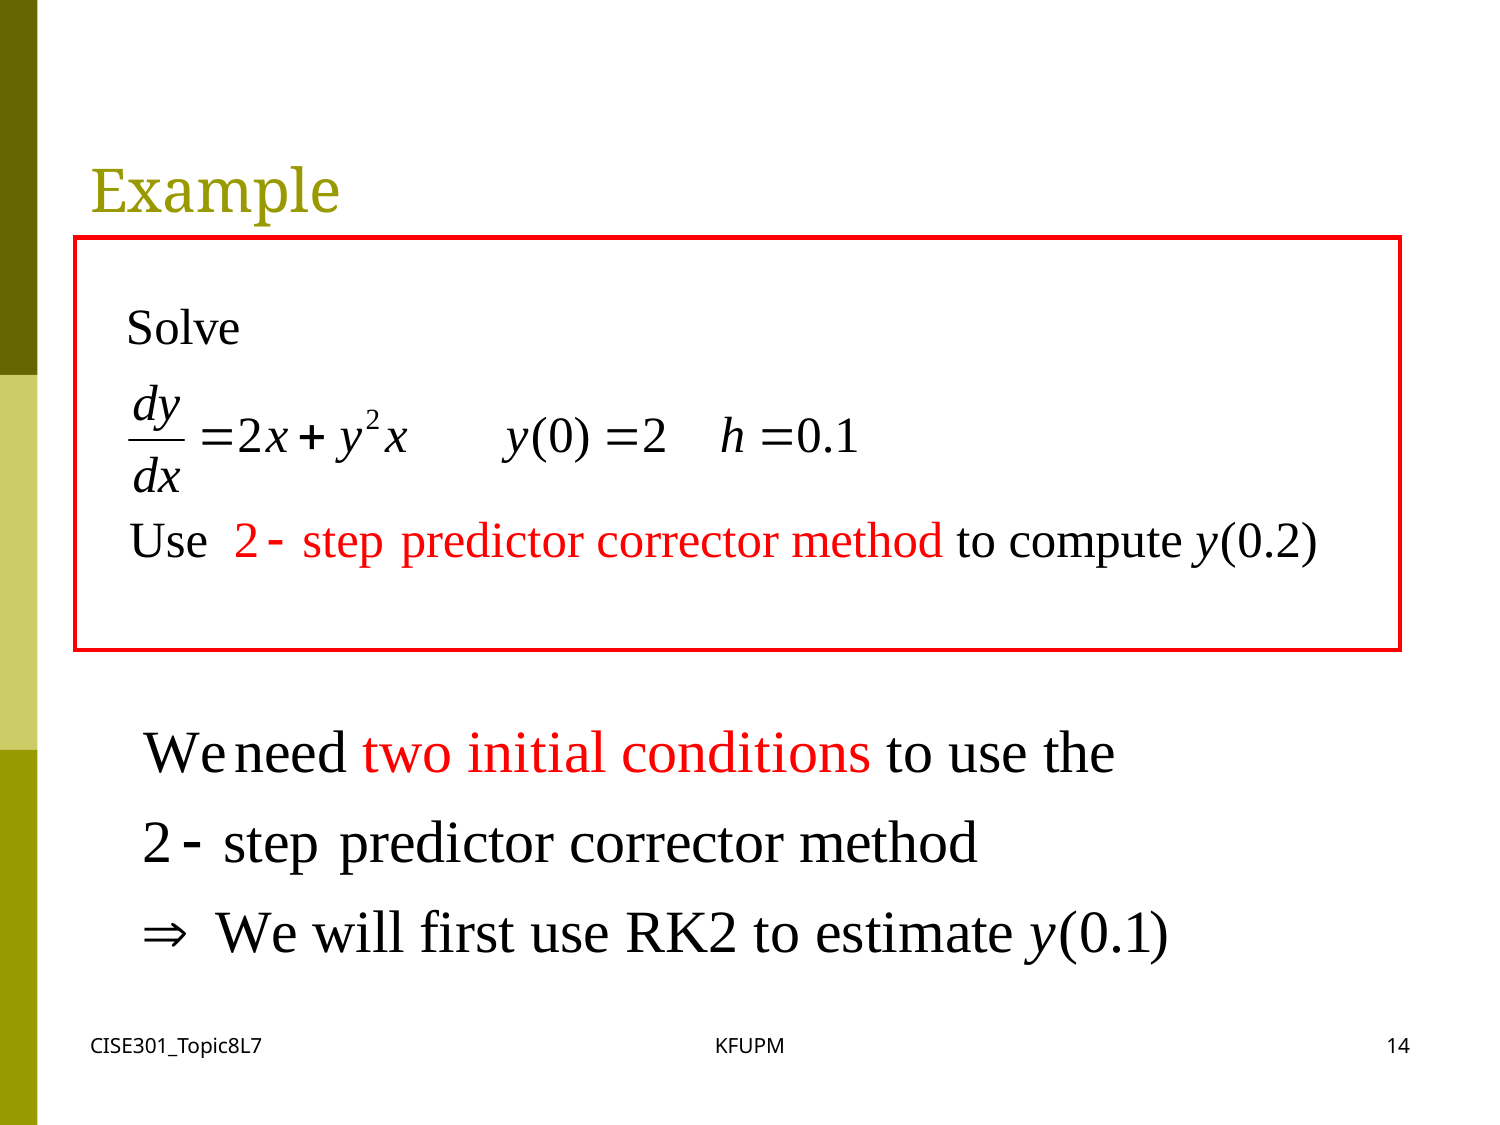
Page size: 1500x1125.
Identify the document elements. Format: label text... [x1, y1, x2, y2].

title Example [74, 45, 1426, 233]
slide_number CISE301_Topic8L7 [74, 1024, 426, 1101]
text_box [120, 299, 1326, 581]
footer KFUPM [512, 1024, 988, 1101]
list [133, 717, 1179, 978]
slide_number 14 [1074, 1024, 1426, 1101]
text_box [75, 237, 1400, 650]
